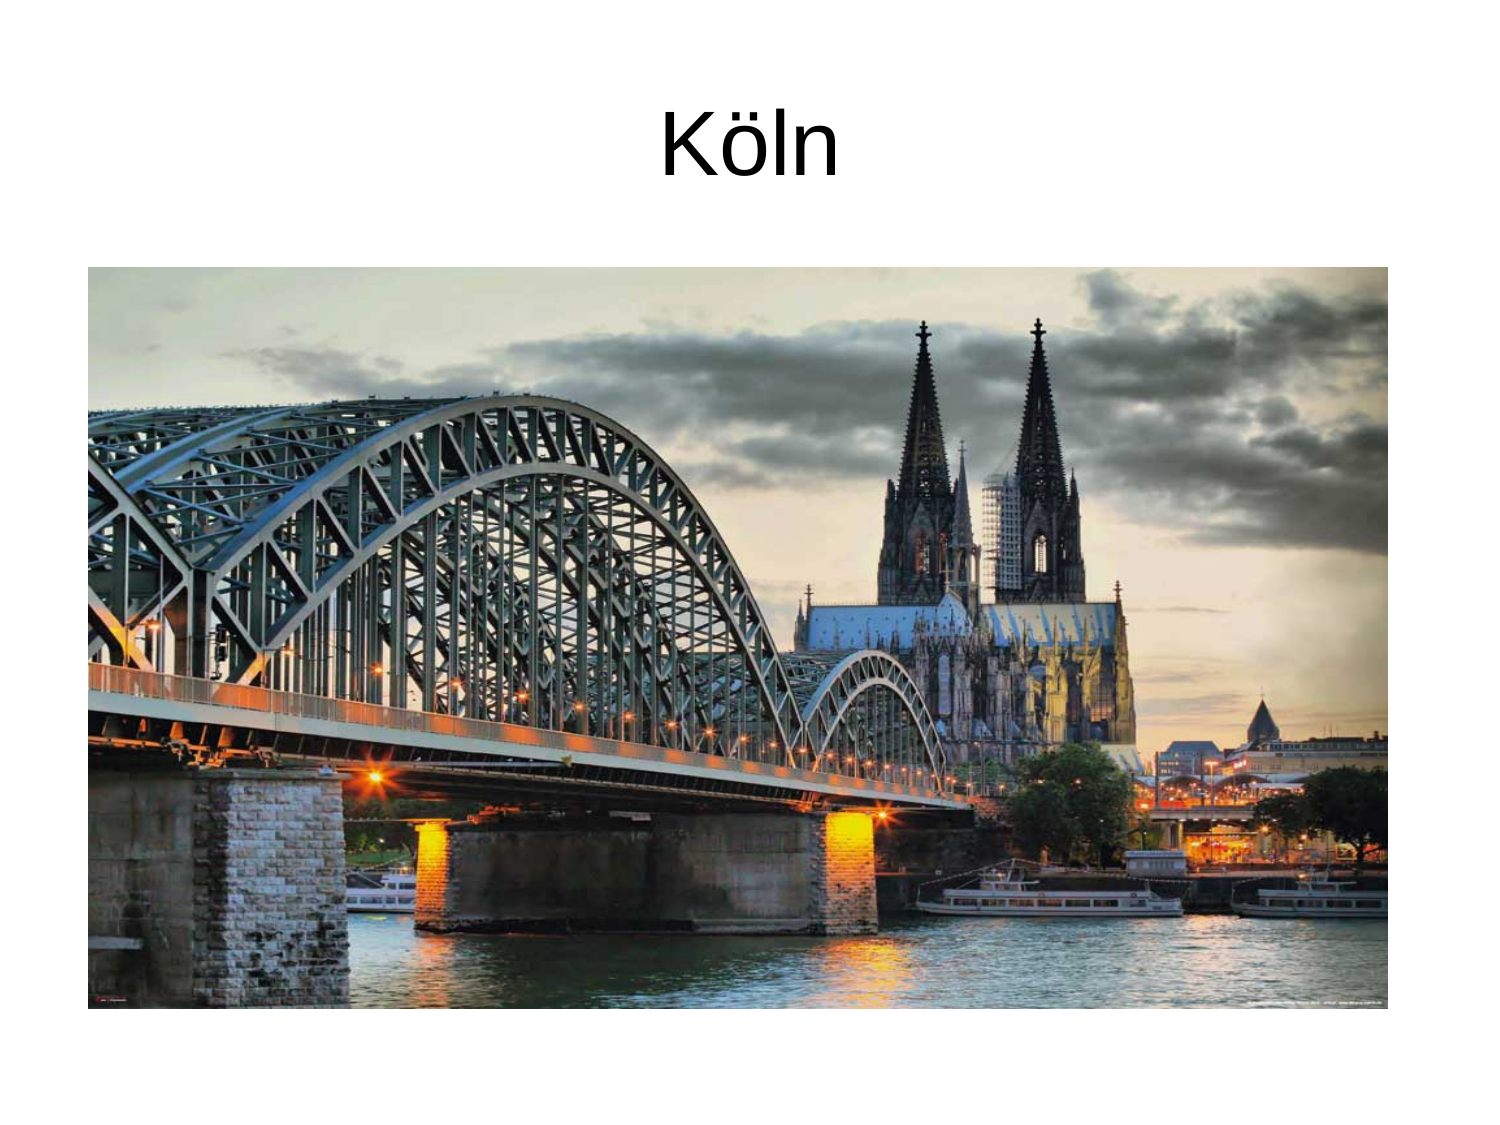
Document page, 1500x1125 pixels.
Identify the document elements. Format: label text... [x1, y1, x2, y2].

picture [88, 266, 1388, 1010]
title Köln [74, 44, 1426, 233]
